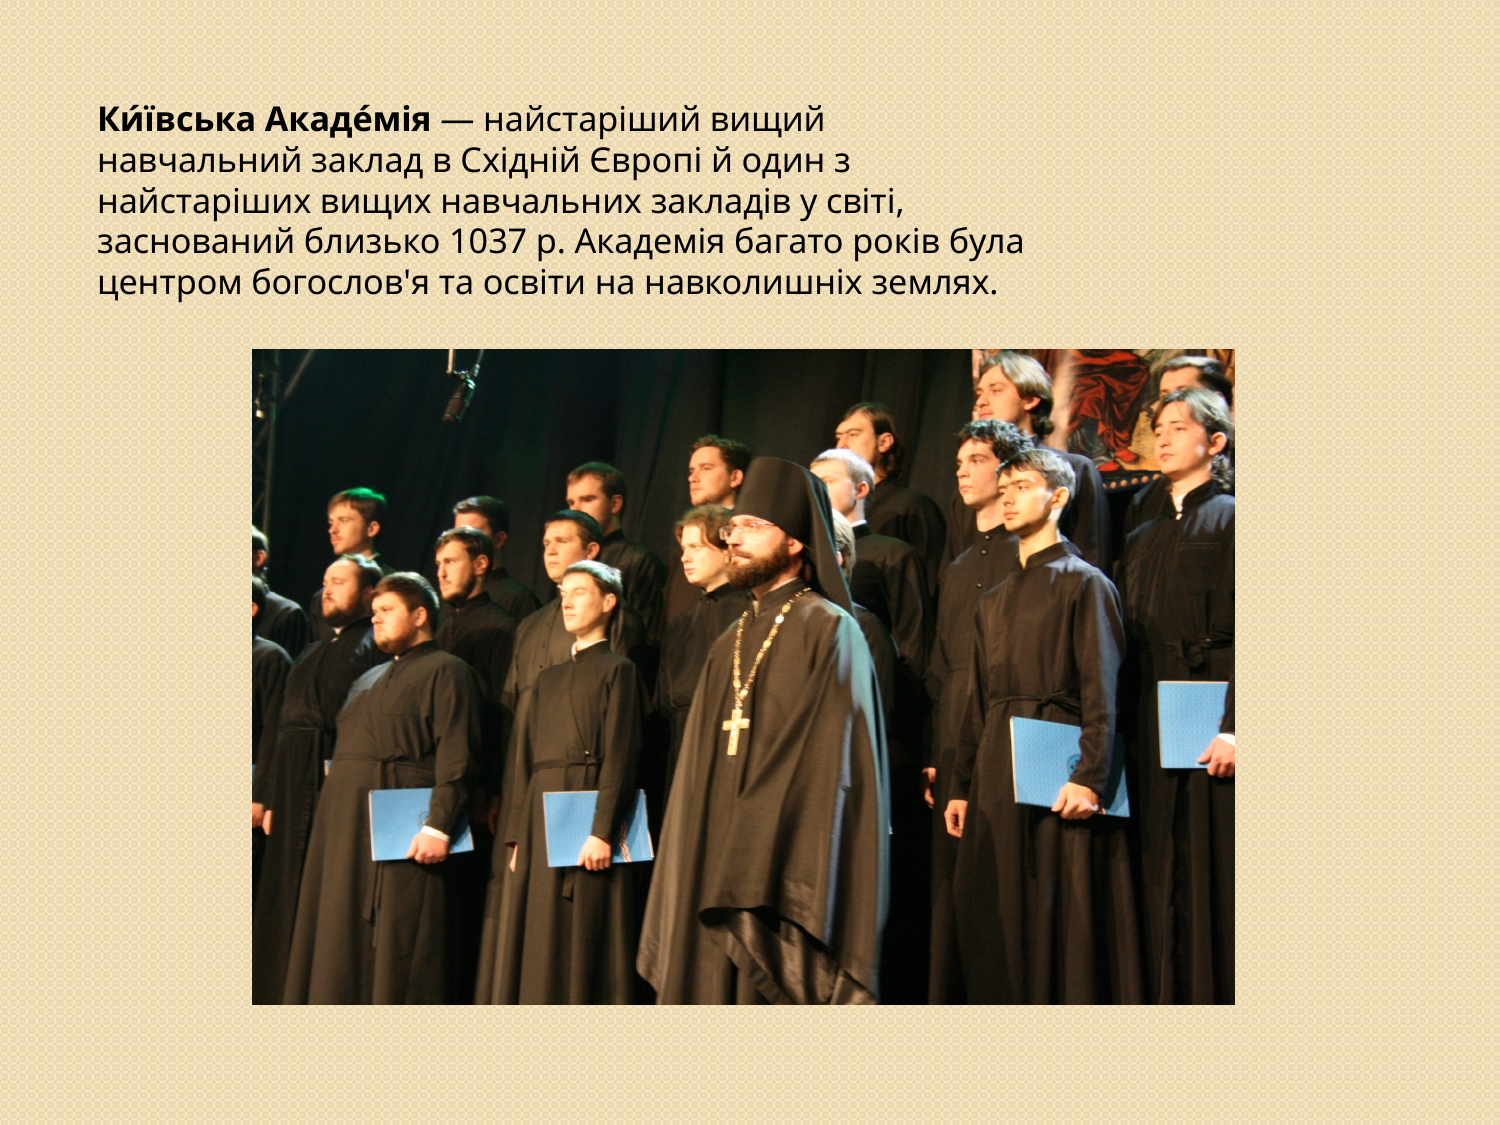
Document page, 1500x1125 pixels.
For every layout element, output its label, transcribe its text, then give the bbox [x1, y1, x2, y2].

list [252, 349, 1235, 1006]
list Ки́ївська Акаде́мія — найстаріший вищий навчальний заклад в Східній Європі й один з найстаріших вищих навчальних закладів у світі, заснований близько 1037 р. Академія багато років була центром богослов'я та освіти на навколишніх землях. [75, 90, 1046, 346]
